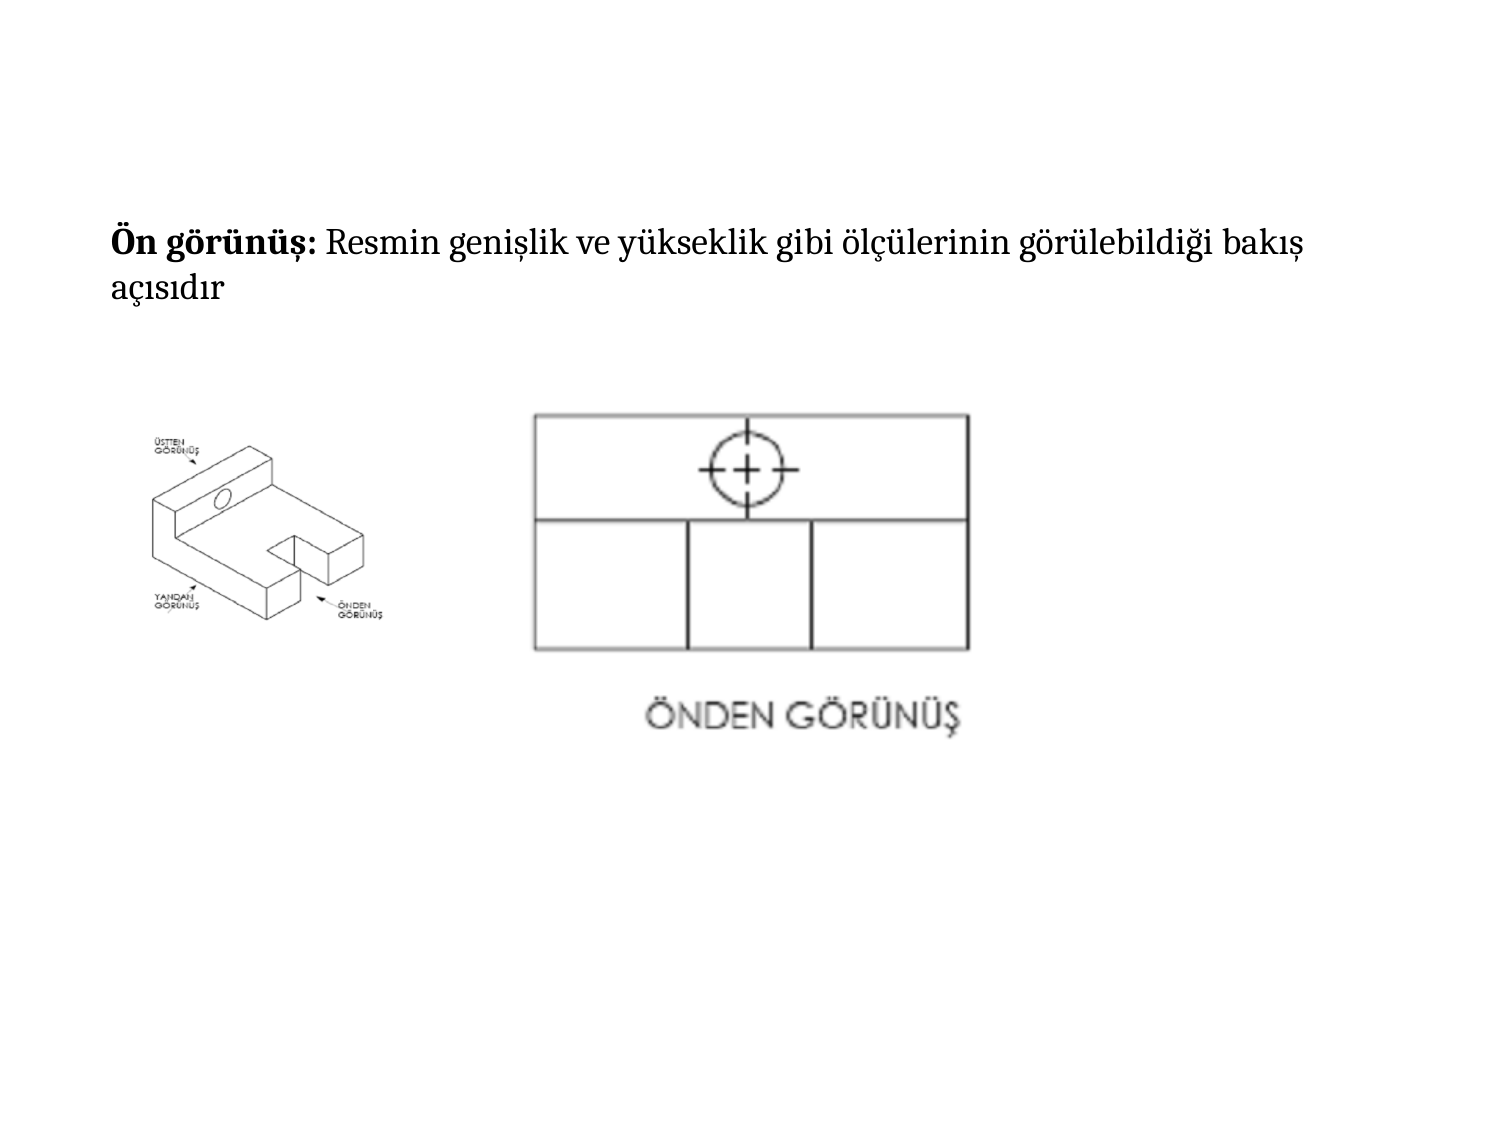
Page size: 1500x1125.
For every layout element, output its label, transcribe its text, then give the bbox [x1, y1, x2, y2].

picture [100, 432, 422, 625]
text_box Ön görünüş: Resmin genişlik ve yükseklik gibi ölçülerinin görülebildiği bakış açısıdır [96, 209, 1329, 315]
picture [502, 384, 998, 741]
